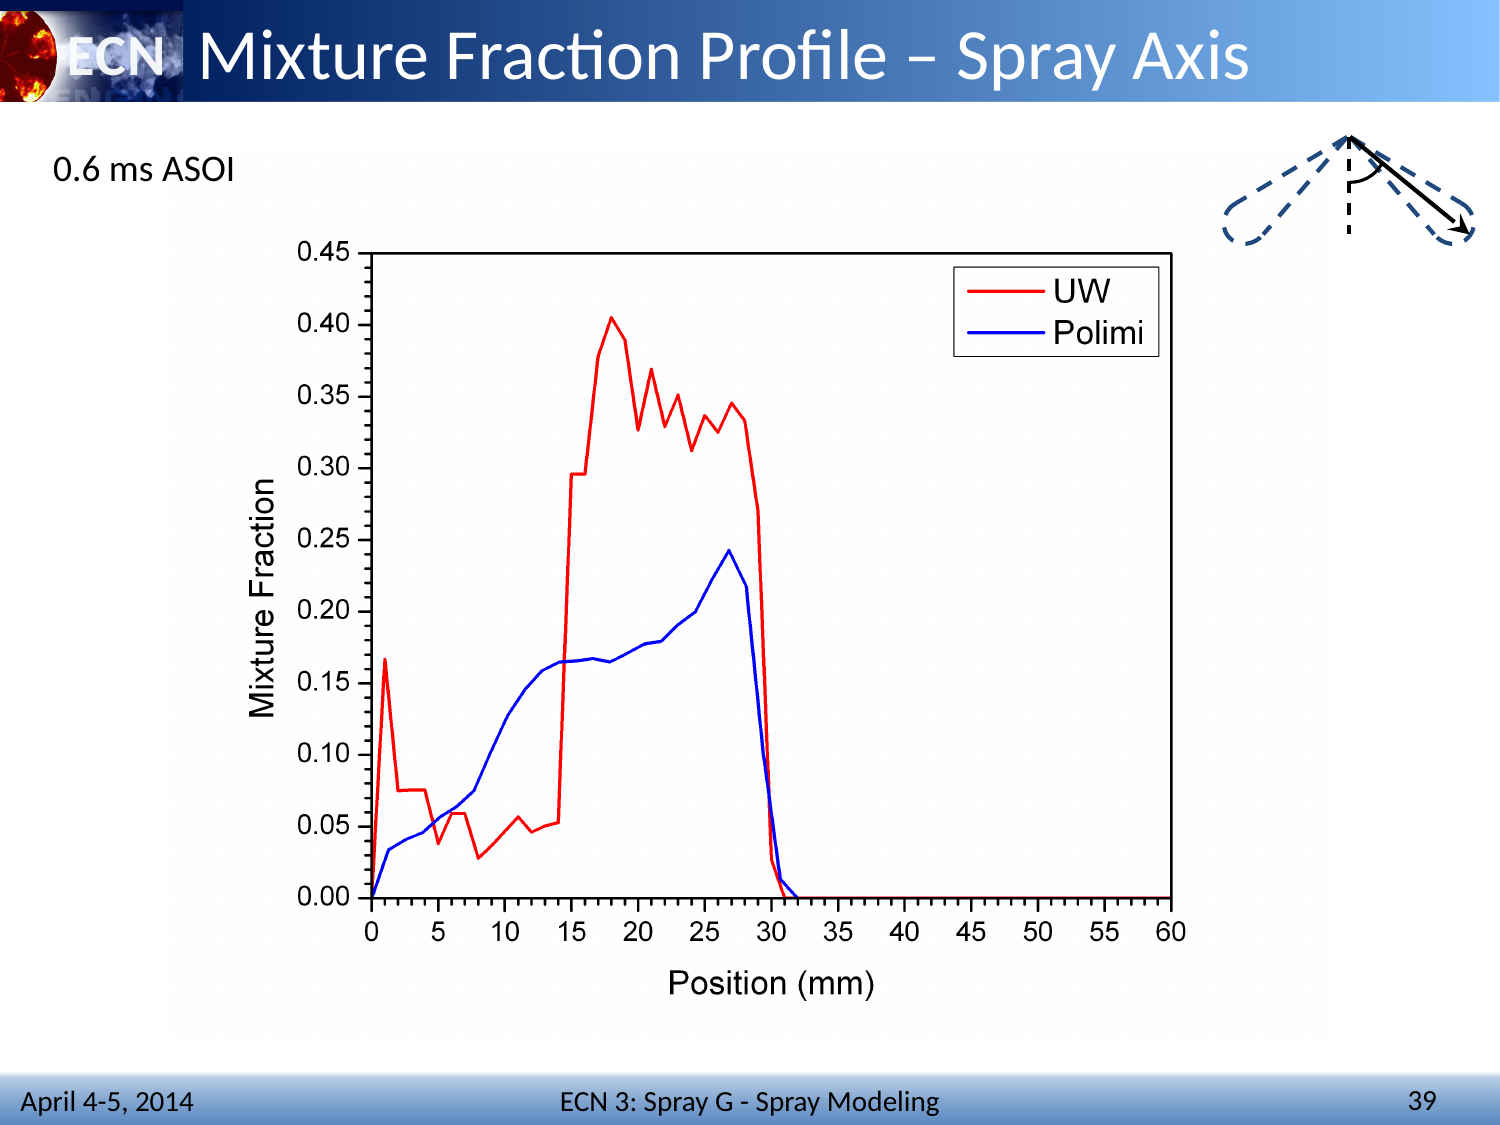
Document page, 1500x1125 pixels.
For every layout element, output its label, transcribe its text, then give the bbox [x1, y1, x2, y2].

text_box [1209, 112, 1488, 235]
title Mixture Fraction Profile – Spray Axis [183, 0, 1500, 102]
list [161, 149, 1334, 1048]
text_box 0.6 ms ASOI [38, 136, 251, 197]
picture [0, 1046, 1500, 1125]
picture [0, 0, 183, 102]
